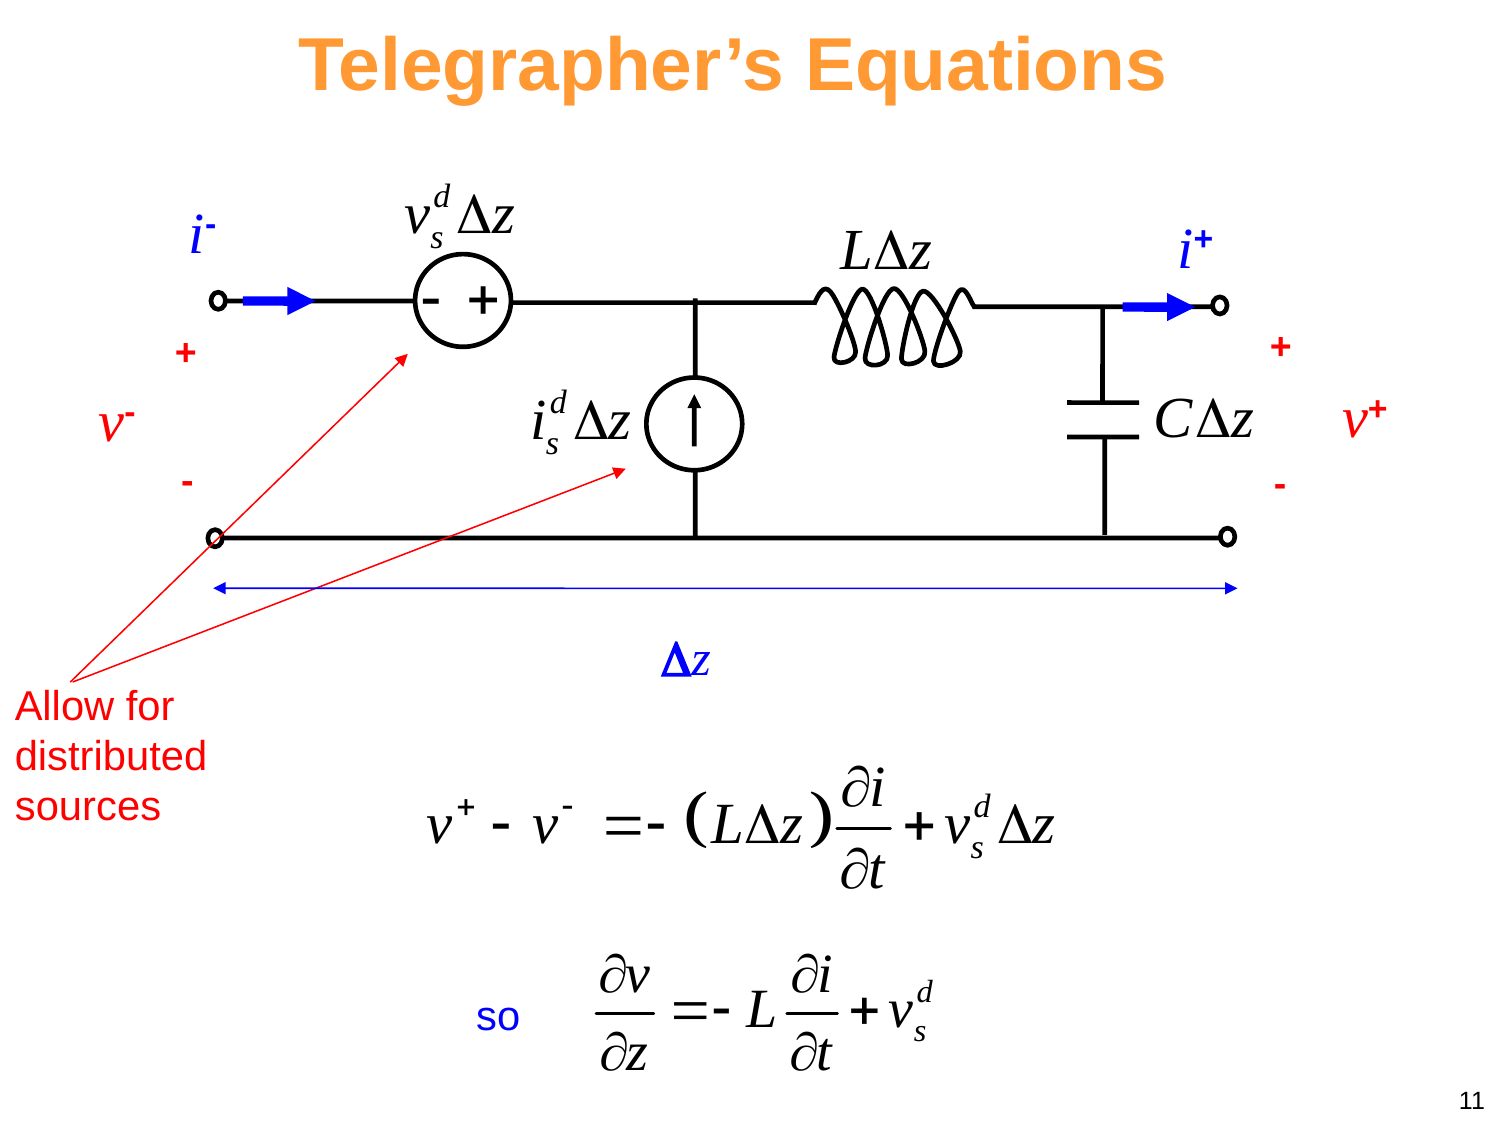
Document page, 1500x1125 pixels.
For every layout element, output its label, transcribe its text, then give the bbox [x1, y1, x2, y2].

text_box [418, 750, 1068, 902]
text_box [213, 582, 1238, 595]
text_box z [646, 618, 726, 693]
text_box v- [83, 375, 151, 461]
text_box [207, 170, 1270, 547]
title Telegrapher’s Equations [131, 21, 1335, 100]
text_box so [461, 981, 547, 1047]
slide_number 11 [1149, 1046, 1500, 1125]
text_box - [1273, 452, 1302, 512]
text_box i- [174, 187, 202, 273]
text_box v+ [1327, 371, 1403, 457]
text_box + [1273, 314, 1308, 375]
text_box - [166, 448, 202, 509]
text_box + [160, 320, 202, 381]
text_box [586, 939, 947, 1083]
text_box Allow for distributed sources [0, 671, 312, 837]
